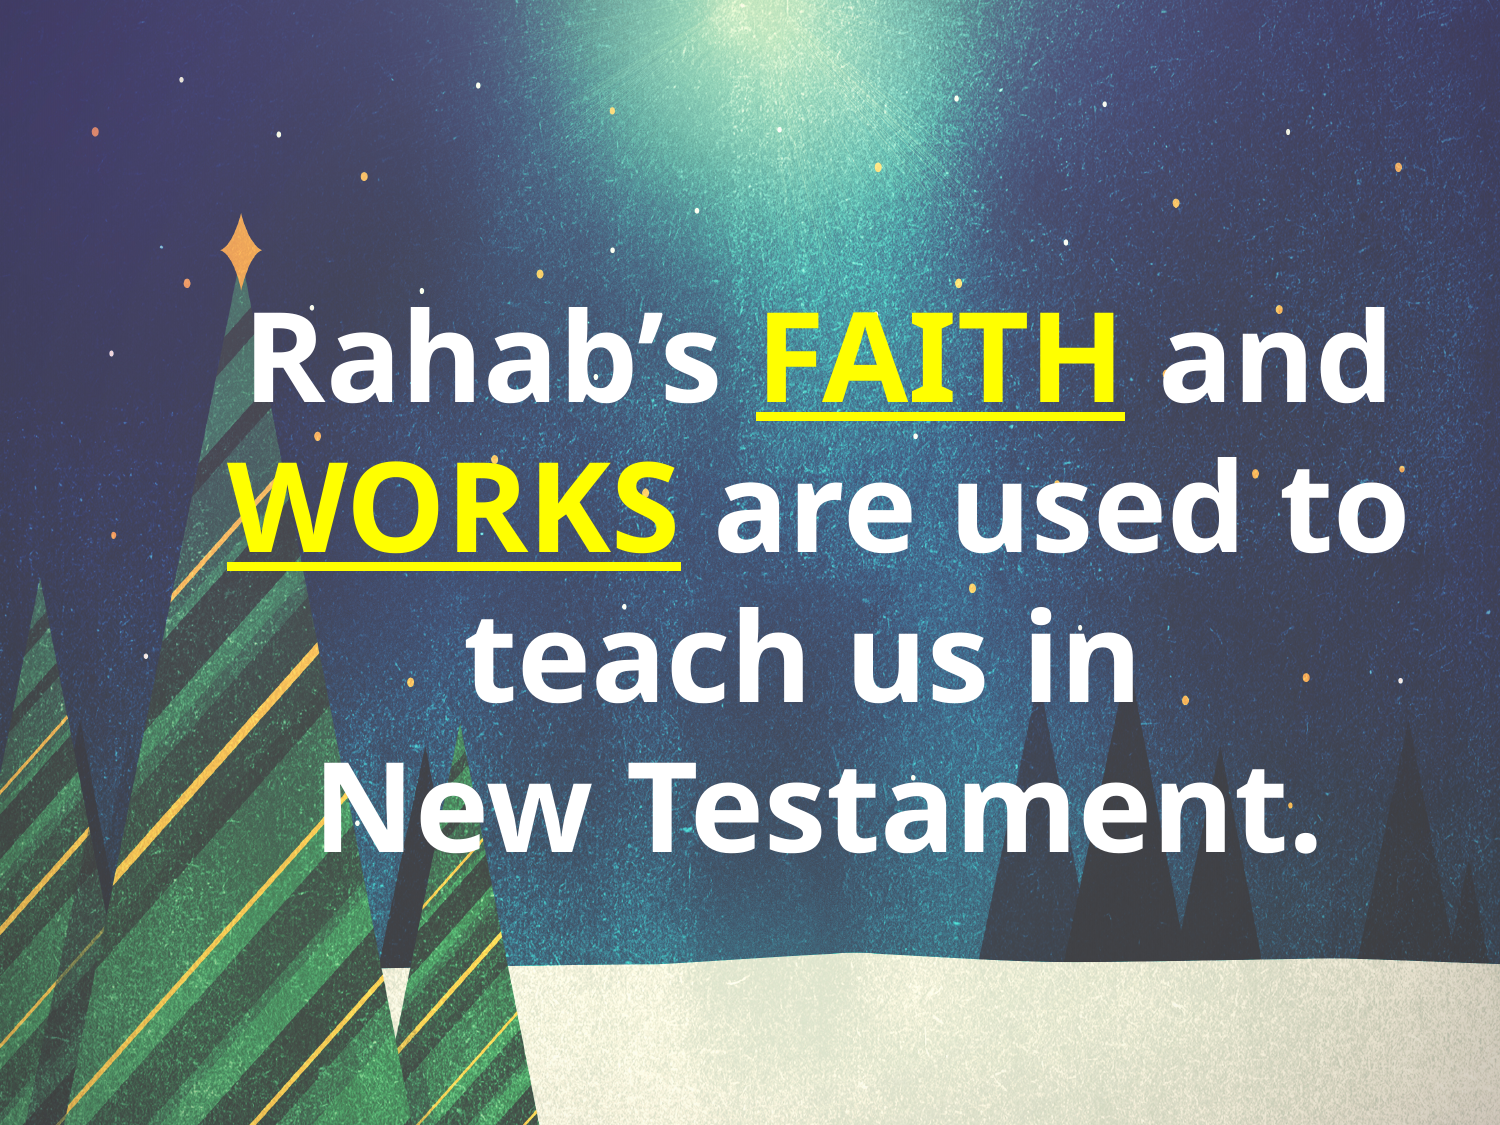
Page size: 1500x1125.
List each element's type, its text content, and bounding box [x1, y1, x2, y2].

text_box Rahab’s FAITH and WORKS are used to teach us in New Testament. [190, 270, 1449, 885]
picture [0, 0, 1500, 1125]
